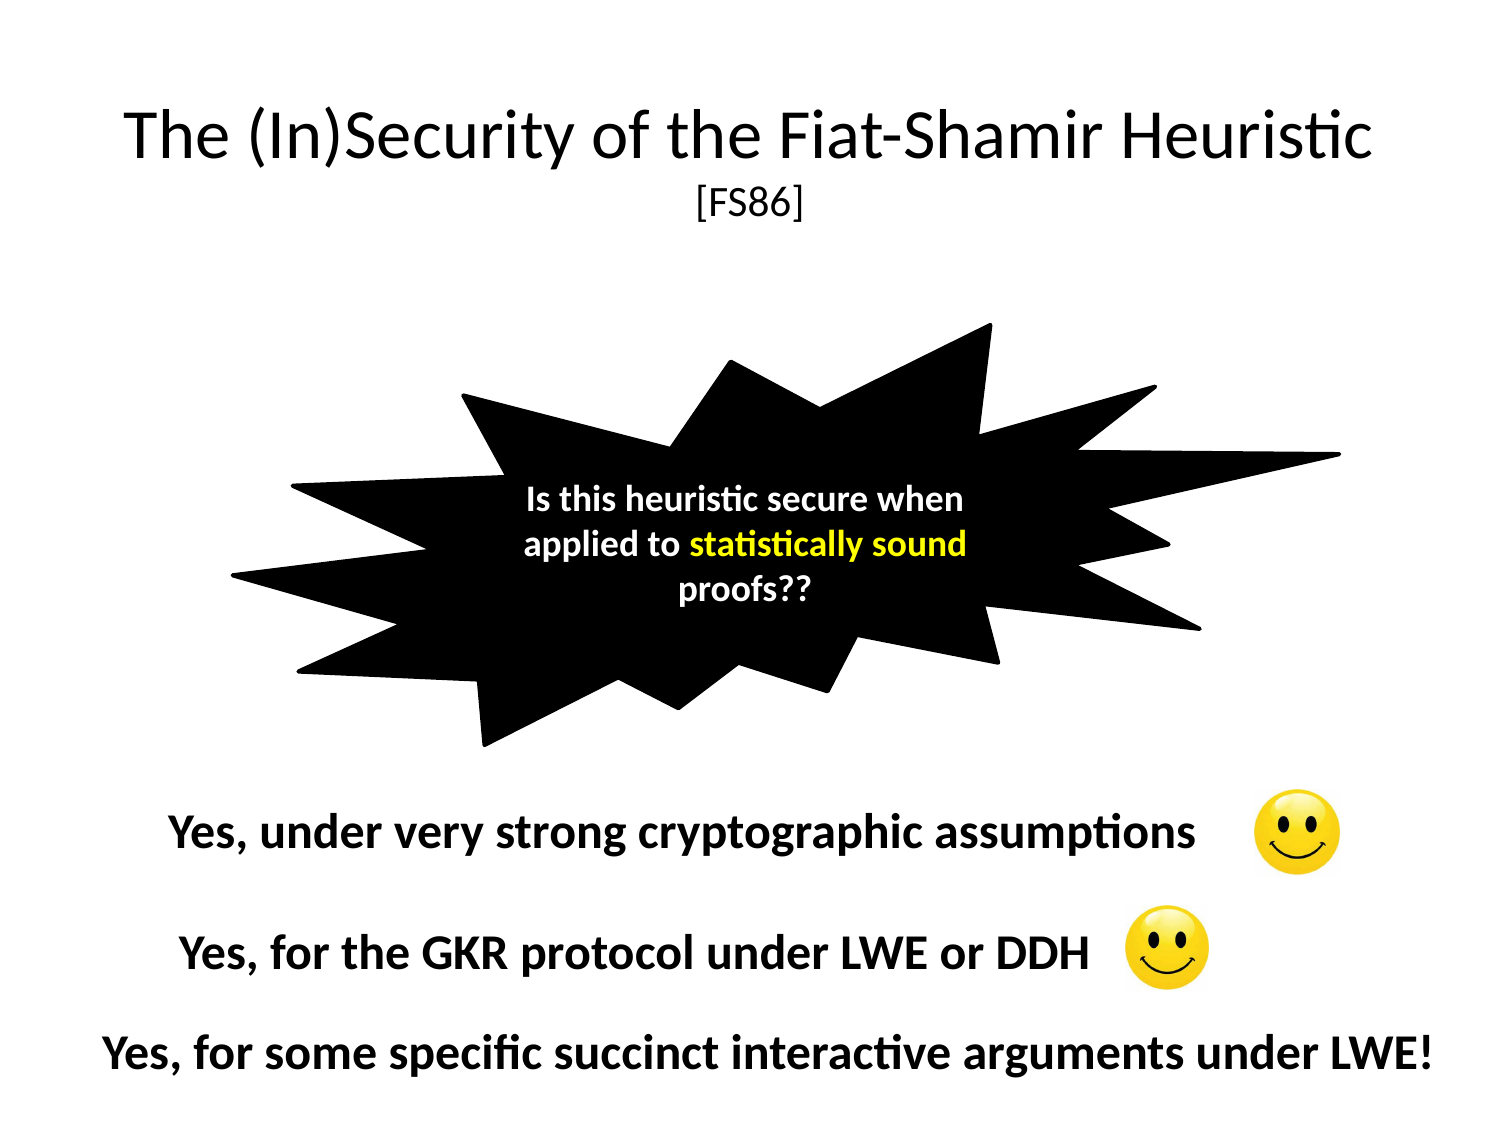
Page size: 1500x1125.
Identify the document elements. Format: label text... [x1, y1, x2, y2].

picture [1124, 905, 1209, 992]
picture [1254, 789, 1340, 877]
text_box Is this heuristic secure when applied to statistically sound proofs?? [230, 323, 1342, 747]
title The (In)Security of the Fiat-Shamir Heuristic [FS86] [103, 75, 1397, 239]
text_box Yes, under very strong cryptographic assumptions [75, 791, 1250, 867]
text_box Yes, for some specific succinct interactive arguments under LWE! [37, 1012, 1500, 1088]
text_box Yes, for the GKR protocol under LWE or DDH [97, 911, 1119, 987]
